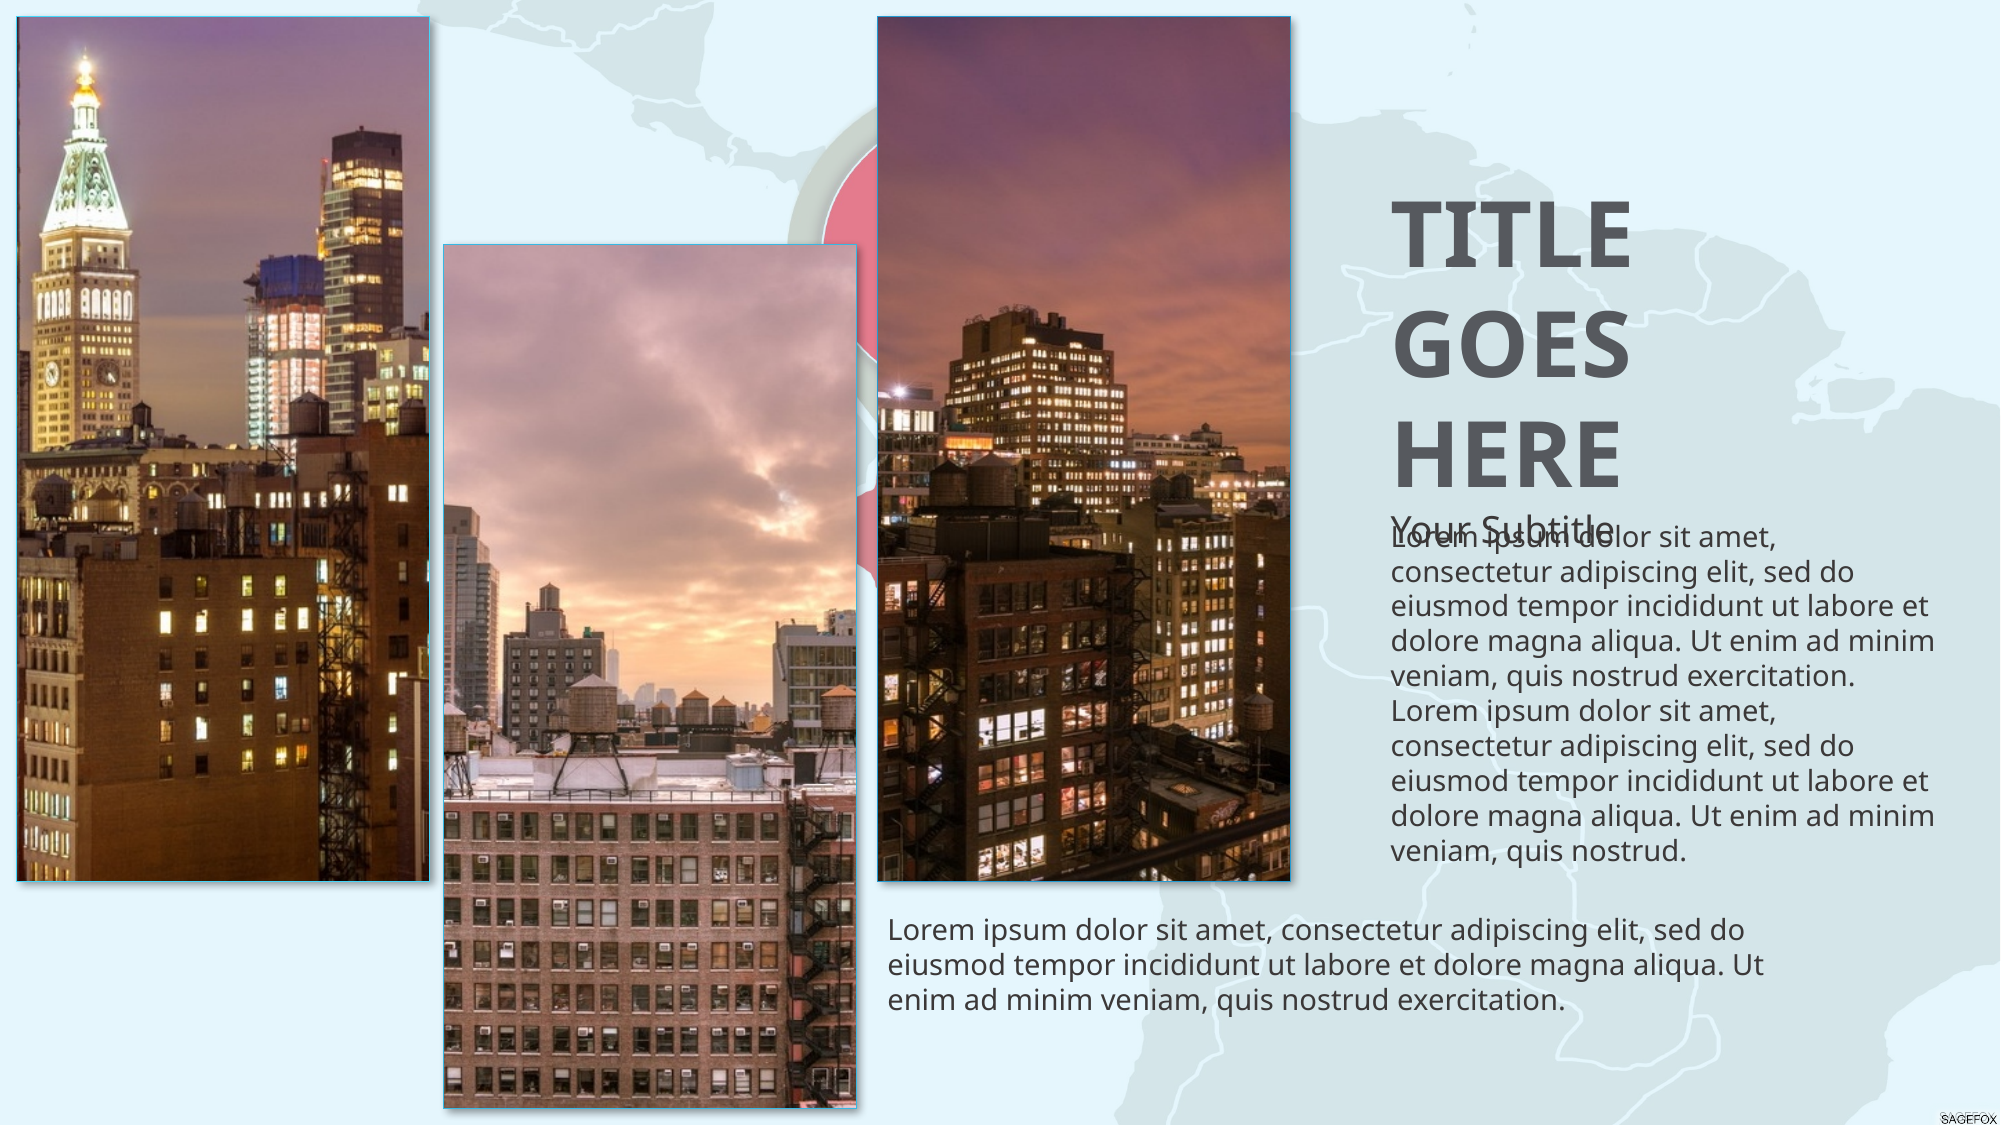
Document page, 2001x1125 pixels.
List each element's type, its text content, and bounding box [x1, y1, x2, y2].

text_box [16, 16, 431, 882]
picture [1938, 1114, 1999, 1125]
text_box TITLE GOES HERE Your Subtitle [1375, 168, 1862, 510]
text_box Lorem ipsum dolor sit amet, consectetur adipiscing elit, sed do eiusmod tempor incididunt ut labore et dolore magna aliqua. Ut enim ad minim veniam, quis nostrud exercitation. Lorem ipsum dolor sit amet, consectetur adipiscing elit, sed do eiusmod tempor incididunt ut labore et dolore magna aliqua. Ut enim ad minim veniam, quis nostrud. [1375, 510, 1960, 875]
text_box [0, 0, 2000, 1125]
text_box [442, 243, 857, 1110]
text_box Lorem ipsum dolor sit amet, consectetur adipiscing elit, sed do eiusmod tempor incididunt ut labore et dolore magna aliqua. Ut enim ad minim veniam, quis nostrud exercitation. [872, 904, 1813, 1024]
text_box [877, 16, 1292, 882]
